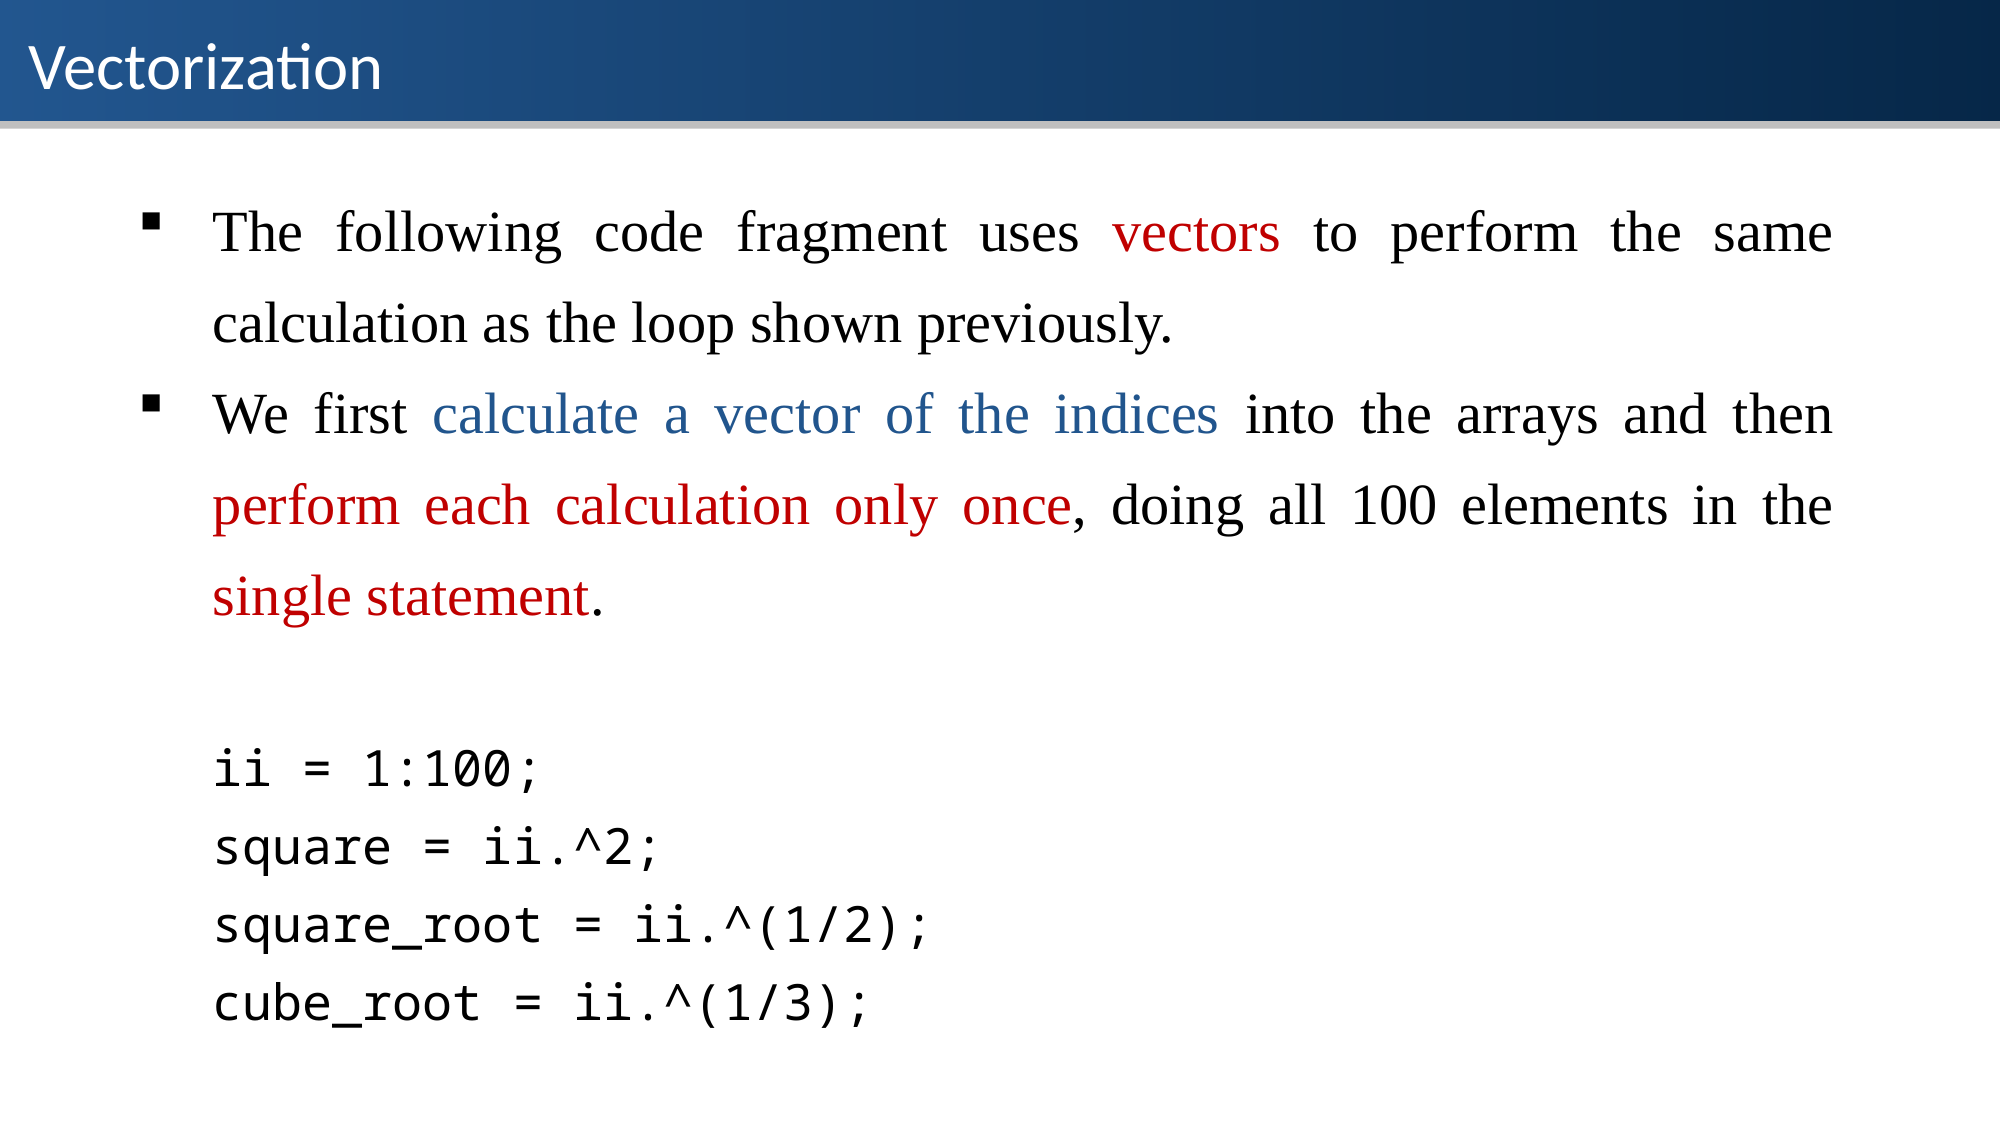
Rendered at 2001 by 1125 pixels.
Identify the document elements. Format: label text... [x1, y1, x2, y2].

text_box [0, 0, 2000, 129]
text_box The following code fragment uses vectors to perform the same calculation as the loop shown previously. We first calculate a vector of the indices into the arrays and then perform each calculation only once, doing all 100 elements in the single statement. ii = 1:100; square = ii.^2; square_root = ii.^(1/2); cube_root = ii.^(1/3); [123, 165, 1849, 1038]
